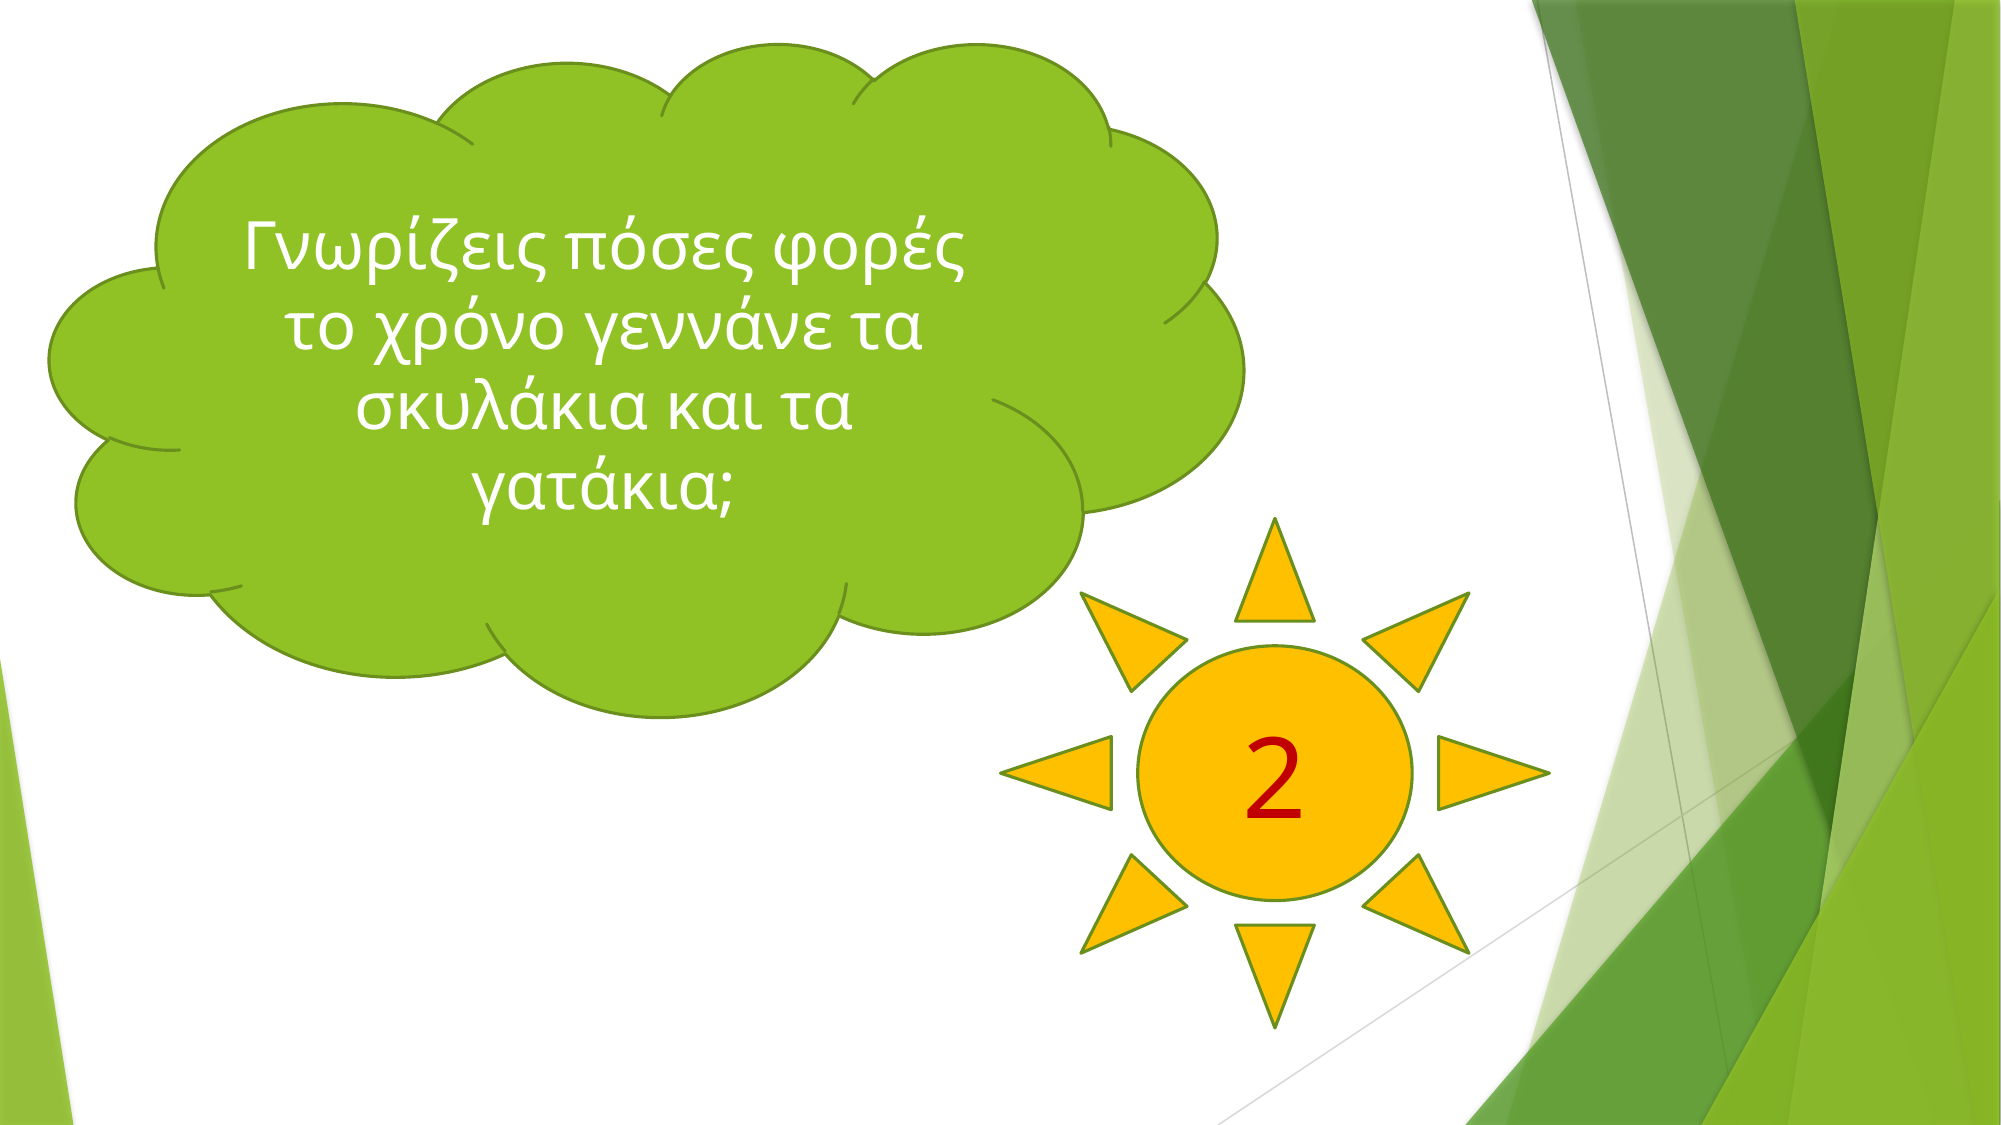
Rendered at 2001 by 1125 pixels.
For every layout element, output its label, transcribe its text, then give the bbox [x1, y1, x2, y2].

text_box 2 [1079, 853, 1189, 955]
text_box 2 [998, 735, 1113, 812]
text_box 2 [1361, 853, 1471, 955]
text_box 2 [1234, 923, 1316, 1030]
text_box 2 [1079, 591, 1189, 694]
text_box 2 [1234, 516, 1316, 623]
text_box 2 [1136, 644, 1414, 903]
text_box 2 [1437, 735, 1551, 812]
text_box Γνωρίζεις πόσες φορές το χρόνο γεννάνε τα σκυλάκια και τα γατάκια; [47, 42, 1246, 720]
text_box 2 [1361, 591, 1471, 694]
